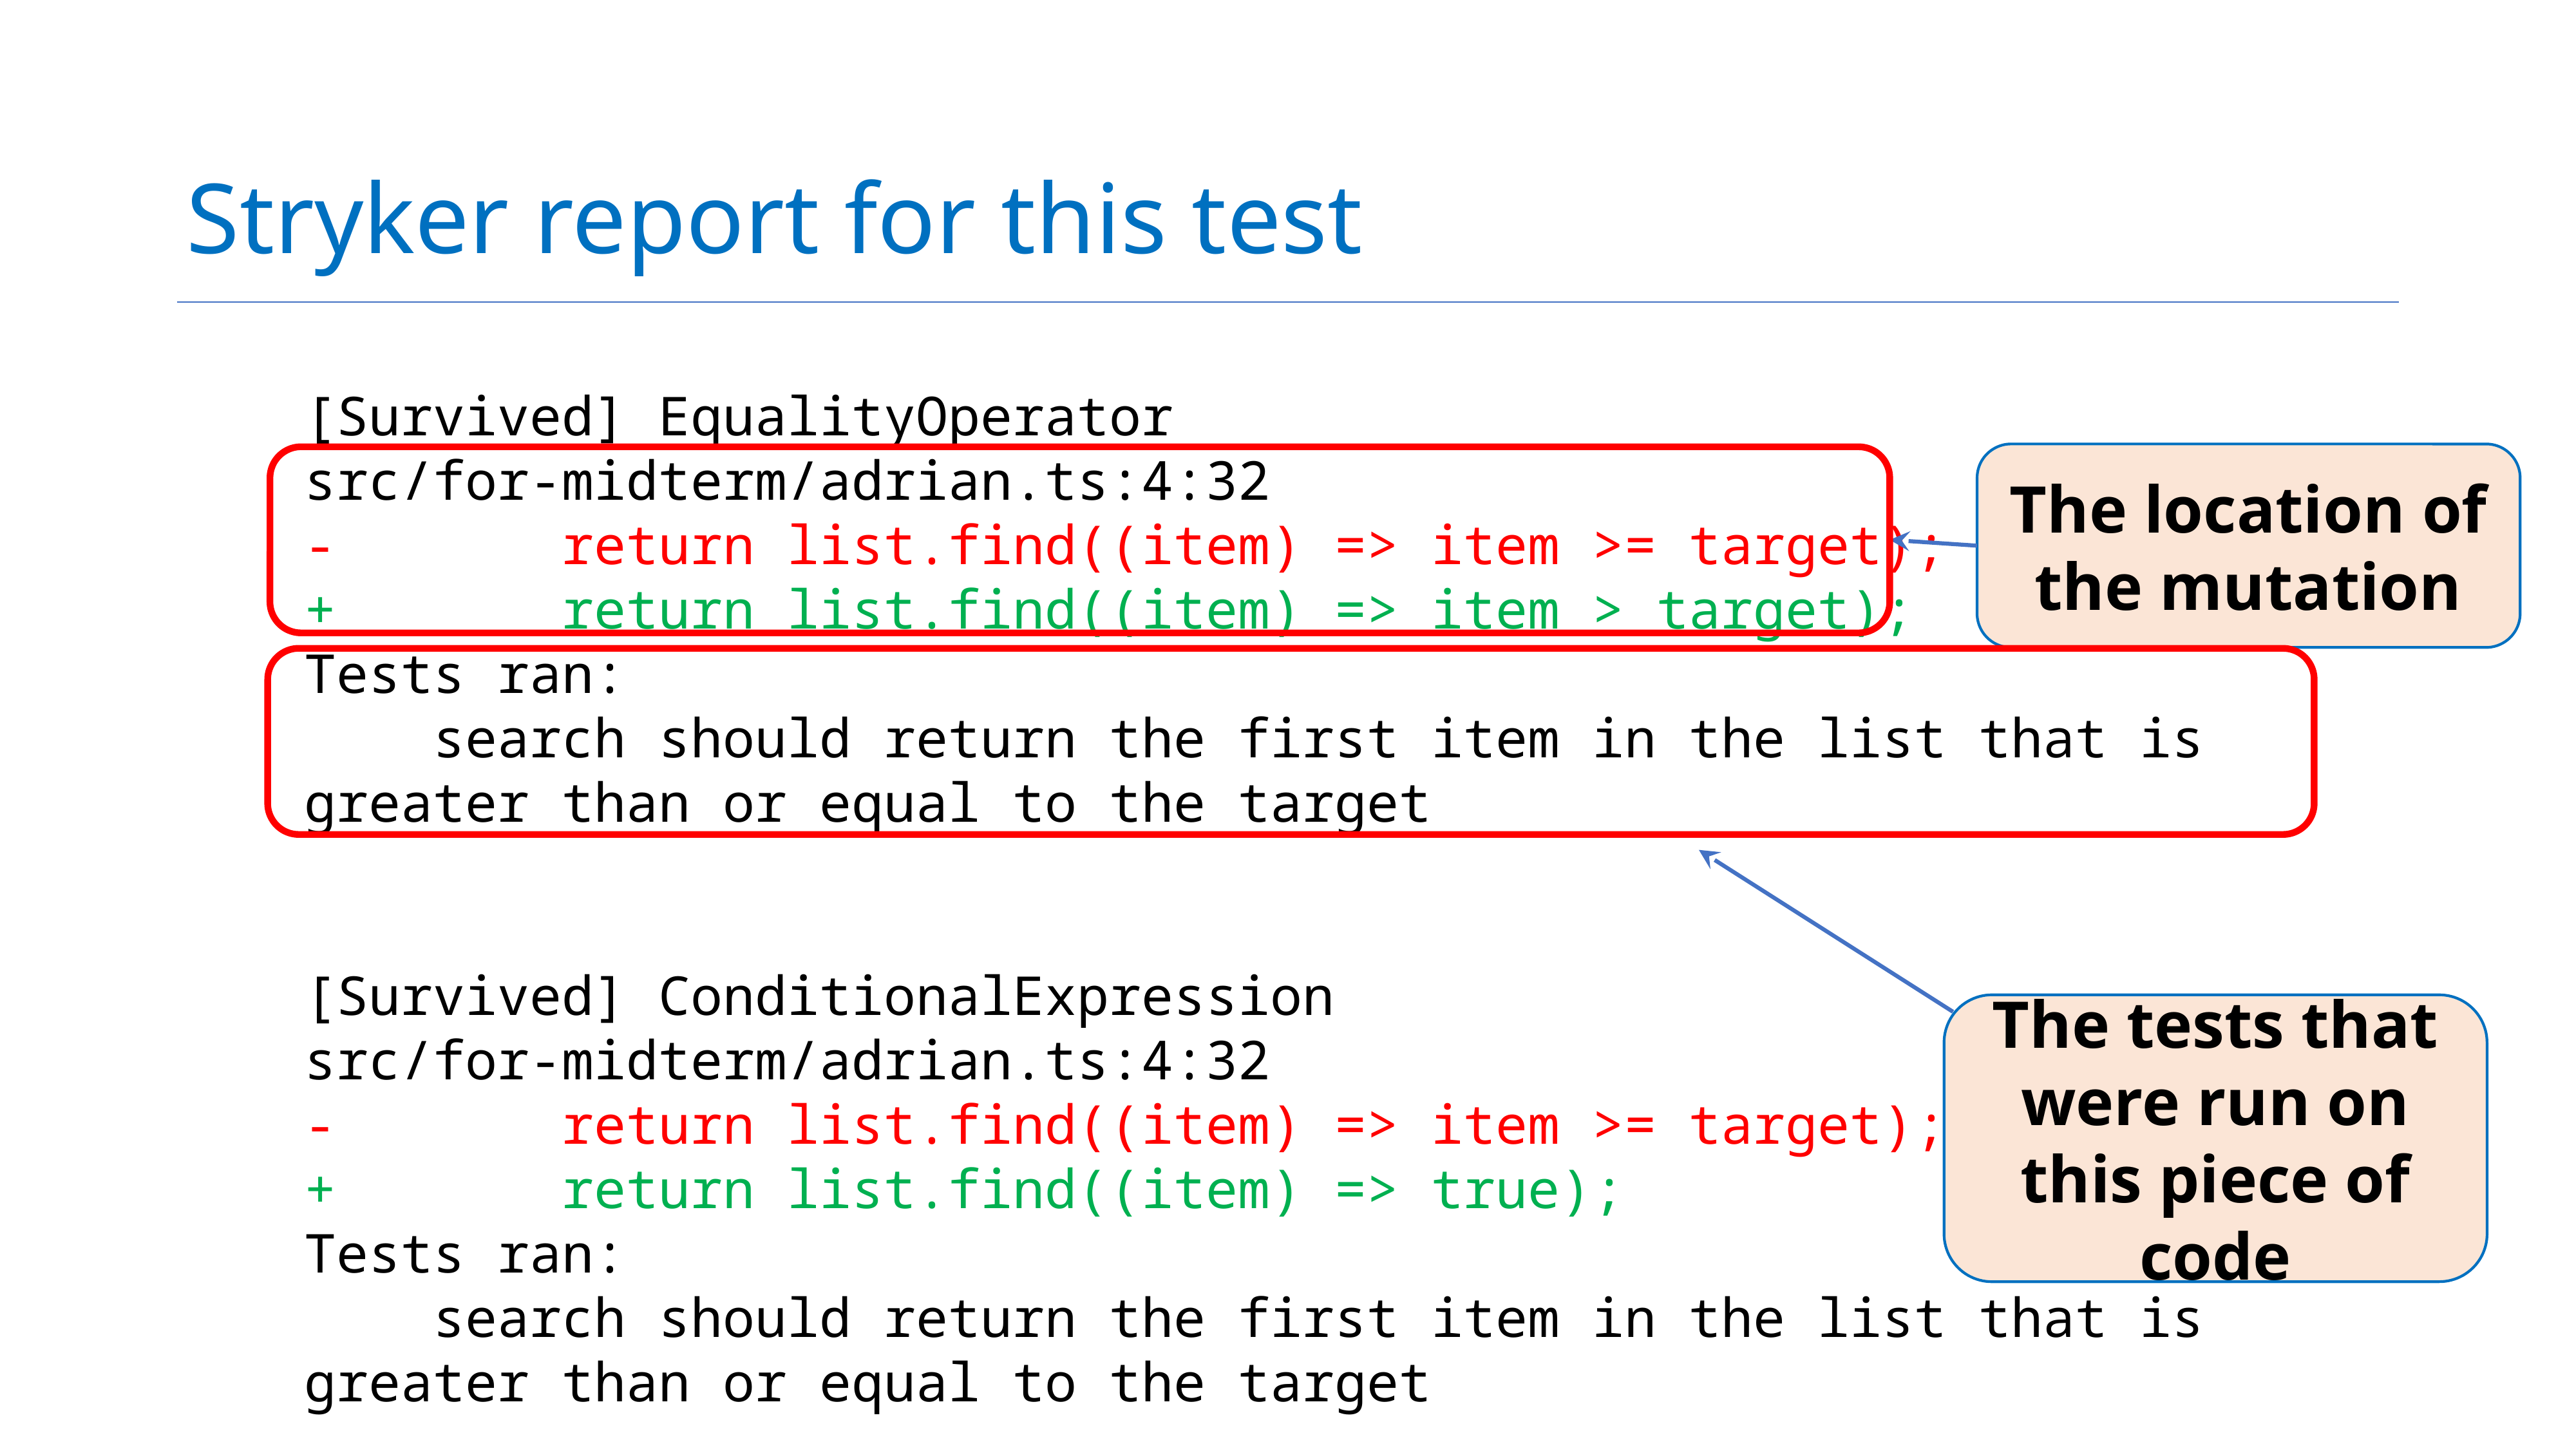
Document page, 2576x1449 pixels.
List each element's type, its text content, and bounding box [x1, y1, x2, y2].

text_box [267, 648, 2488, 1282]
text_box [Survived] EqualityOperator src/for-midterm/adrian.ts:4:32 - return list.find((item) => item >= target); + return list.find((item) => item > target); Tests ran: search should return the first item in the list that is greater than or equal to the target [Survived] ConditionalExpression src/for-midterm/adrian.ts:4:32 - return list.find((item) => item >= target); + return list.find((item) => true); Tests ran: search should return the first item in the list that is greater than or equal to the target [294, 1282, 2399, 1417]
title Stryker report for this test [176, 3, 2400, 285]
text_box [Survived] EqualityOperator src/for-midterm/adrian.ts:4:32 - return list.find((item) => item >= target); + return list.find((item) => item > target); Tests ran: search should return the first item in the list that is greater than or equal to the target [Survived] ConditionalExpression src/for-midterm/adrian.ts:4:32 - return list.find((item) => item >= target); + return list.find((item) => true); Tests ran: search should return the first item in the list that is greater than or equal to the target [294, 377, 2399, 444]
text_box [269, 444, 2521, 648]
